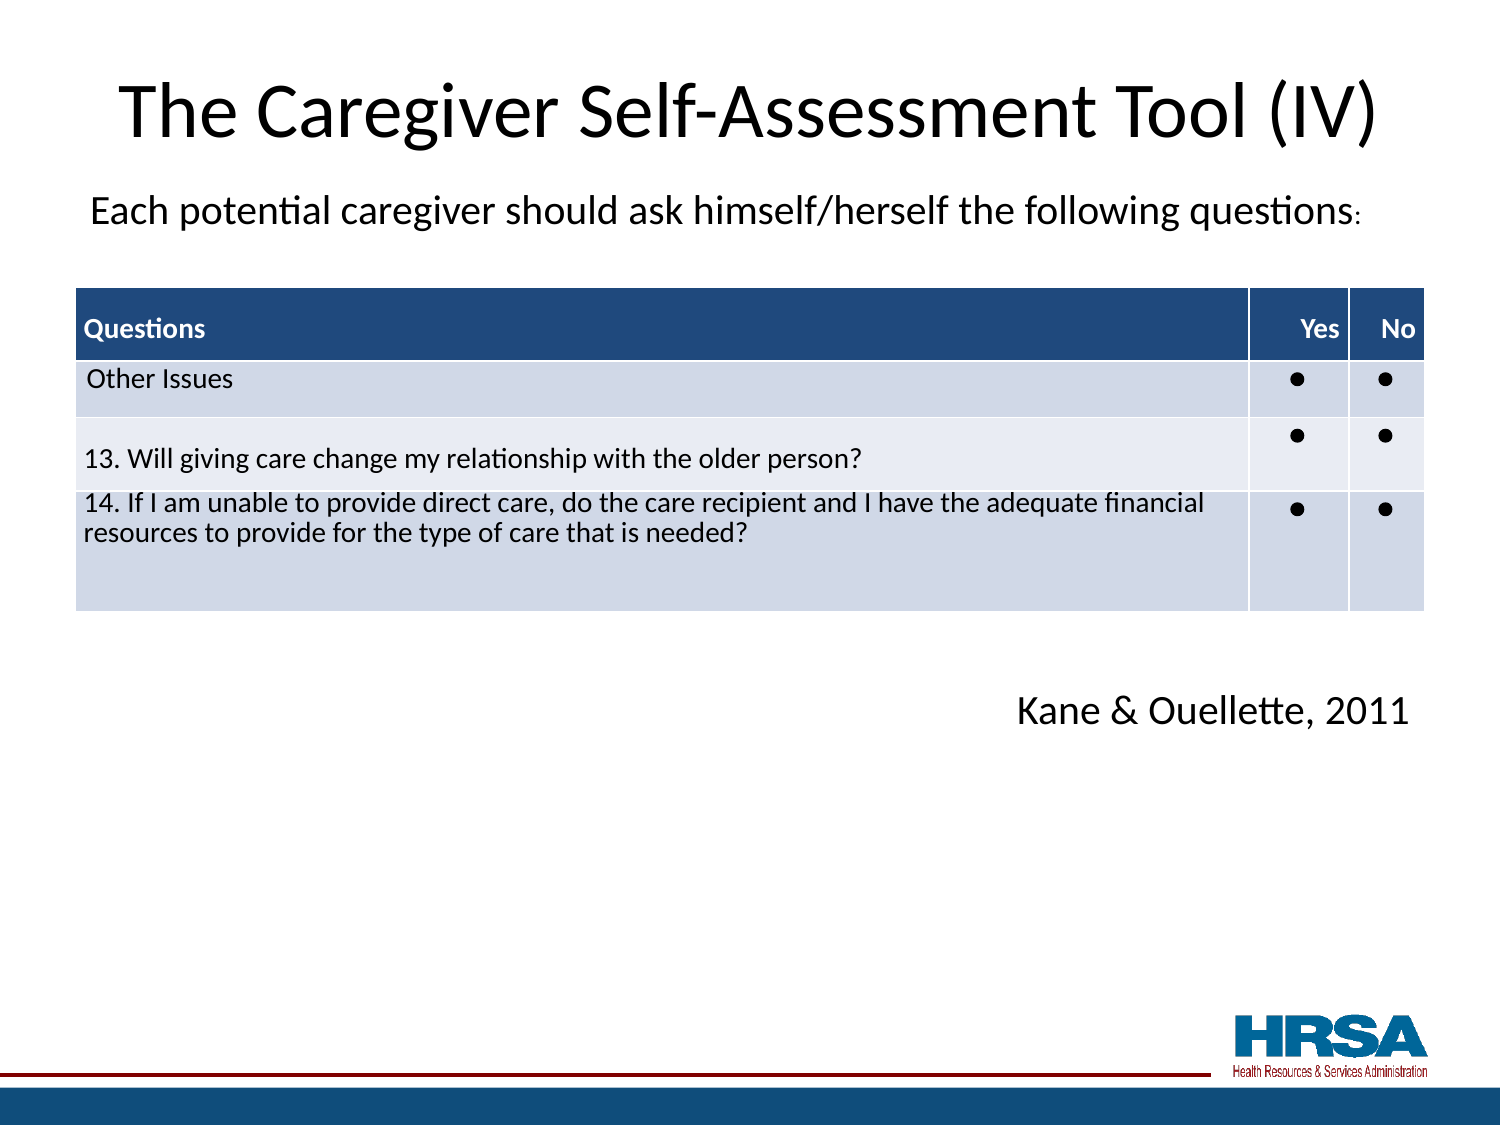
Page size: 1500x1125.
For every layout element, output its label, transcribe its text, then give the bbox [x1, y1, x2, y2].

table_cell 14. If I am unable to provide direct care, do the care recipient and I have the adequate financial resources to provide for the type of care that is needed? [76, 492, 1248, 611]
title The Caregiver Self-Assessment Tool (IV) [75, 12, 1425, 174]
table_cell  [1350, 492, 1424, 611]
table_cell  [1250, 492, 1348, 611]
list Kane & Ouellette, 2011 [75, 675, 1425, 738]
table_cell 13. Will giving care change my relationship with the older person? [76, 418, 1248, 490]
table_cell  [1350, 362, 1424, 417]
table_cell  [1250, 362, 1348, 417]
table_cell  [1250, 418, 1348, 490]
list Each potential caregiver should ask himself/herself the following questions: [75, 174, 1425, 250]
table_cell Other Issues [76, 362, 1248, 417]
table_header Questions [76, 288, 1248, 360]
picture [1210, 1002, 1450, 1083]
table_header Yes [1250, 288, 1348, 360]
table_cell  [1350, 418, 1424, 490]
table_header No [1350, 288, 1424, 360]
